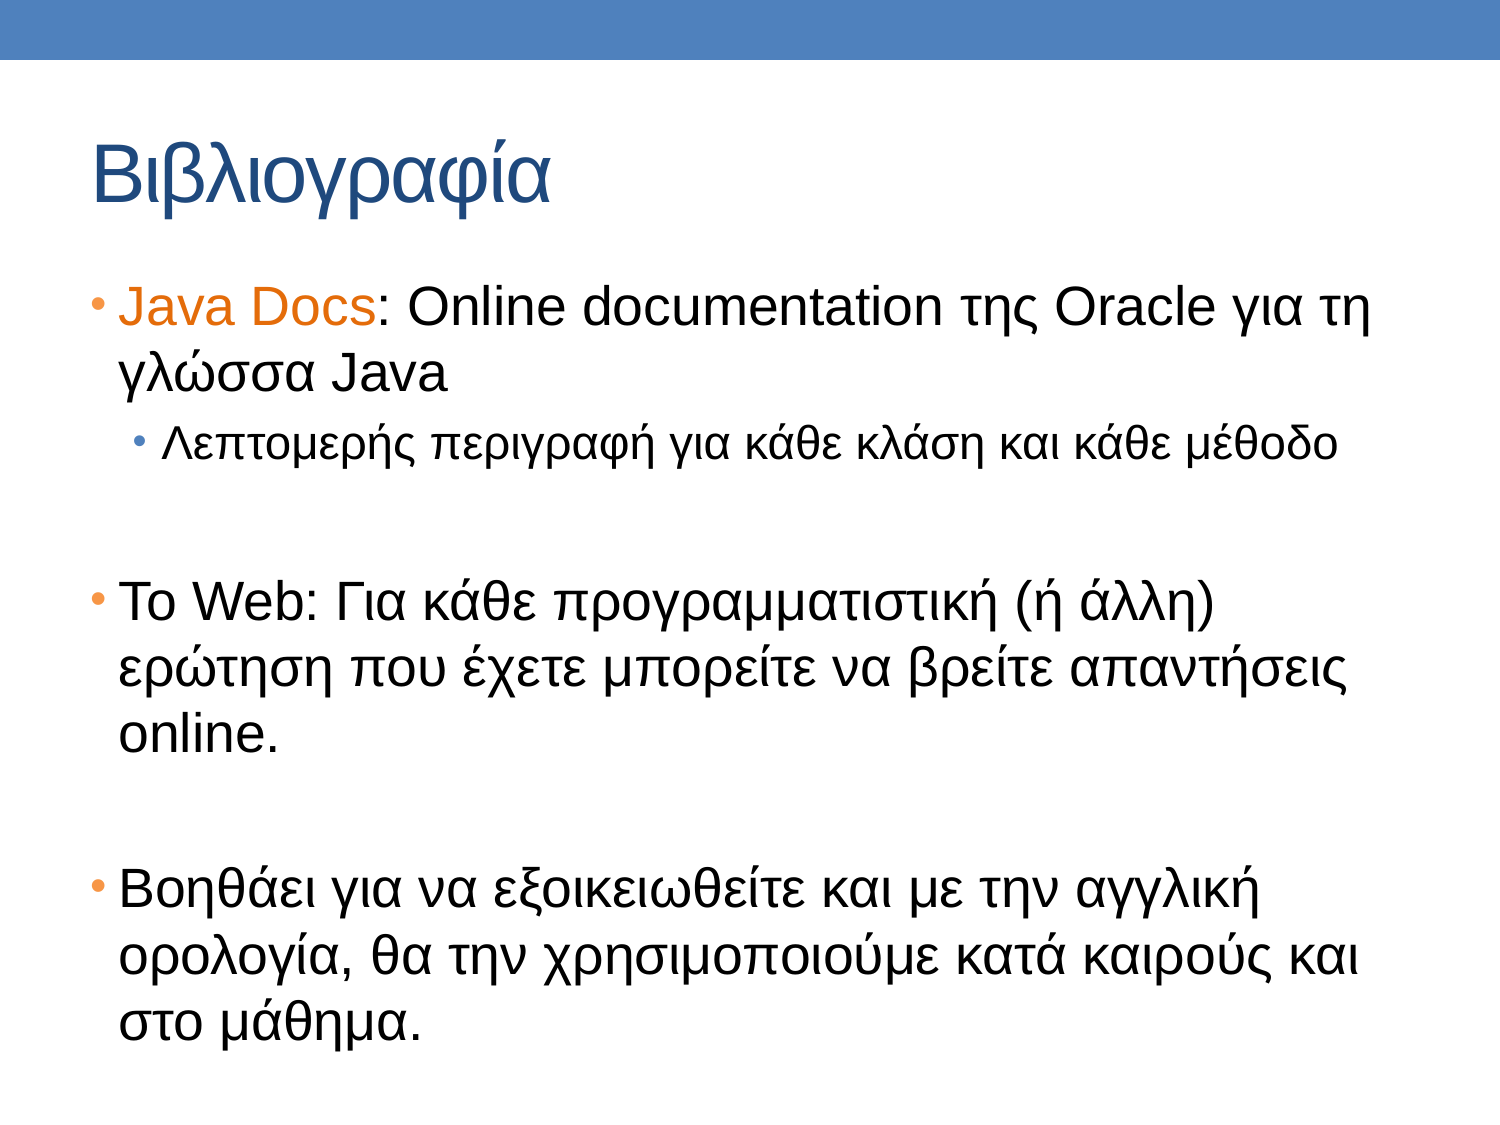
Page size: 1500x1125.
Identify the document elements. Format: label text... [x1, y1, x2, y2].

title Βιβλιογραφία [75, 87, 1425, 250]
list Java Docs: Online documentation της Oracle για τη γλώσσα Java Λεπτομερής περιγραφή για κάθε κλάση και κάθε μέθοδο Το Web: Για κάθε προγραμματιστική (ή άλλη) ερώτηση που έχετε μπορείτε να βρείτε απαντήσεις online. Βοηθάει για να εξοικειωθείτε και με την αγγλική ορολογία, θα την χρησιμοποιούμε κατά καιρούς και στο μάθημα. [75, 262, 1425, 1063]
